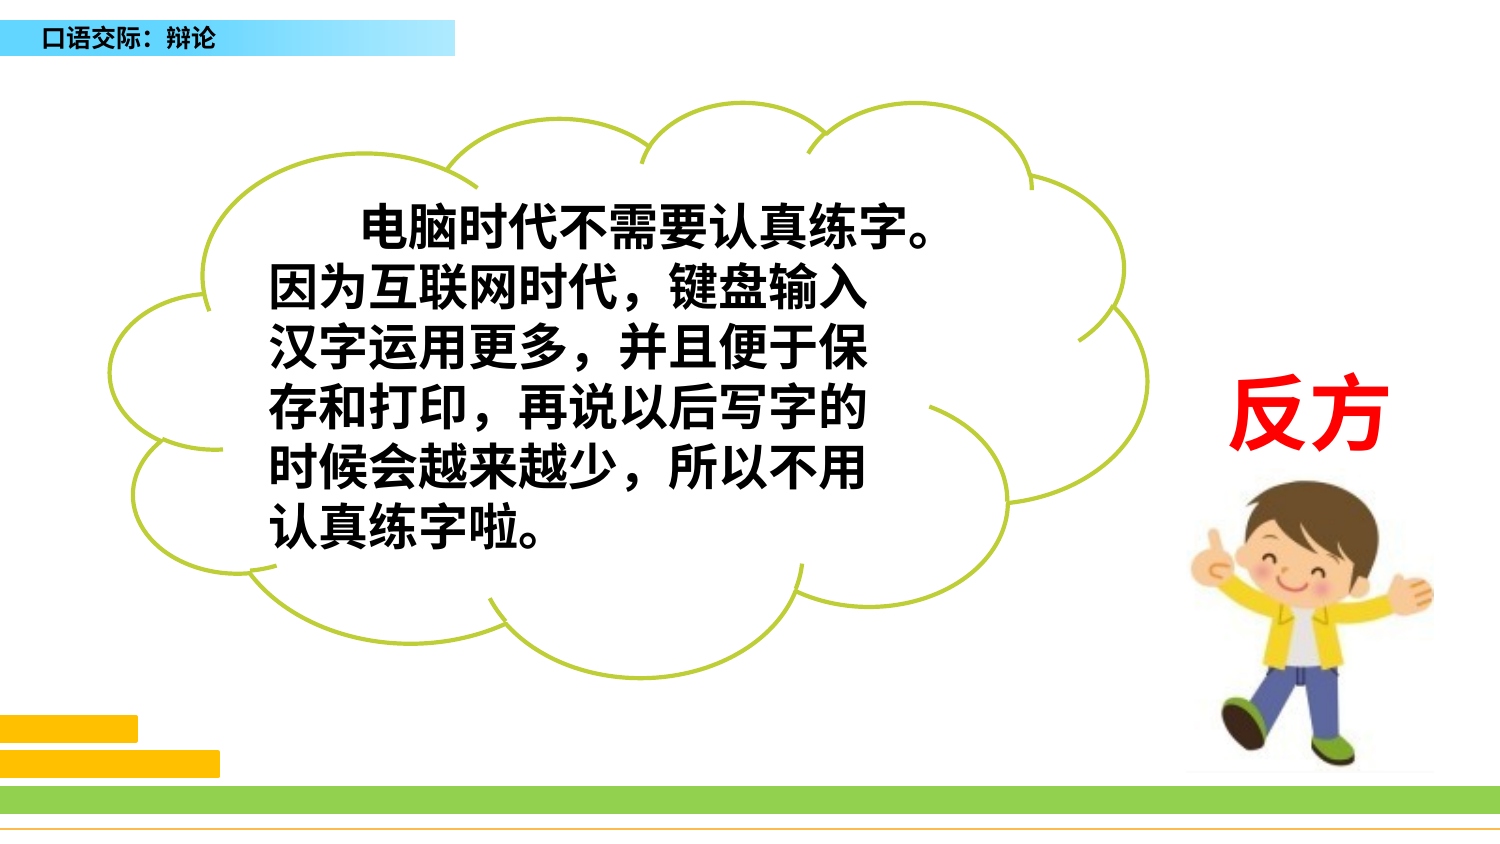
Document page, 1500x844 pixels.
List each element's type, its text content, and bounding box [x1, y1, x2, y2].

text_box 电脑时代不需要认真练字。因为互联网时代，键盘输入汉字运用更多，并且便于保存和打印，再说以后写字的时候会越来越少，所以不用认真练字啦。 [107, 100, 1150, 681]
picture [1186, 468, 1434, 774]
text_box 反方 [1212, 353, 1409, 466]
